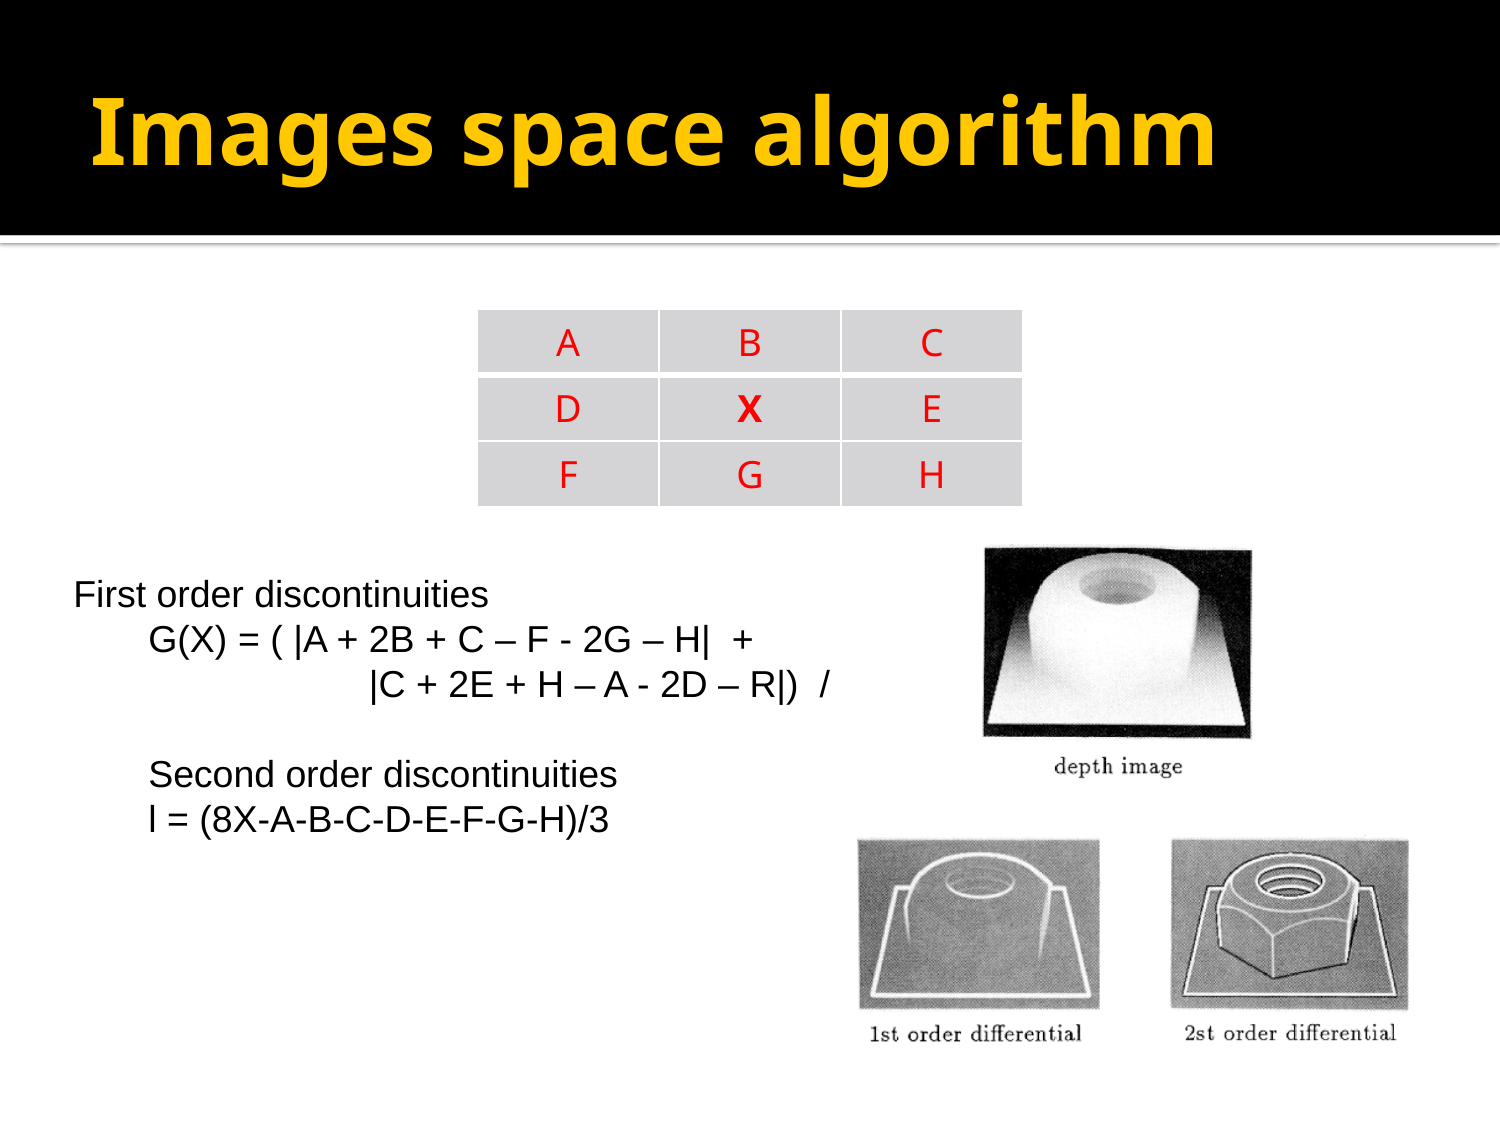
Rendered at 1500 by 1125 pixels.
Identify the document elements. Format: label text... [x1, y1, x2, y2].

title Images space algorithm [75, 25, 1425, 231]
table_header C [842, 310, 1022, 372]
table_cell H [842, 442, 1022, 506]
table_header B [660, 310, 840, 372]
text_box First order discontinuities G(X) = ( |A + 2B + C – F - 2G – H| + |C + 2E + H – A - 2D – R|) / 8; Second order discontinuities l = (8X-A-B-C-D-E-F-G-H)/3 [58, 562, 826, 1028]
table_cell D [478, 378, 658, 440]
table_cell E [842, 378, 1022, 440]
table_cell G [660, 442, 840, 506]
table_cell X [660, 378, 840, 440]
picture [831, 515, 1430, 1060]
table_header A [478, 310, 658, 372]
table_cell F [478, 442, 658, 506]
